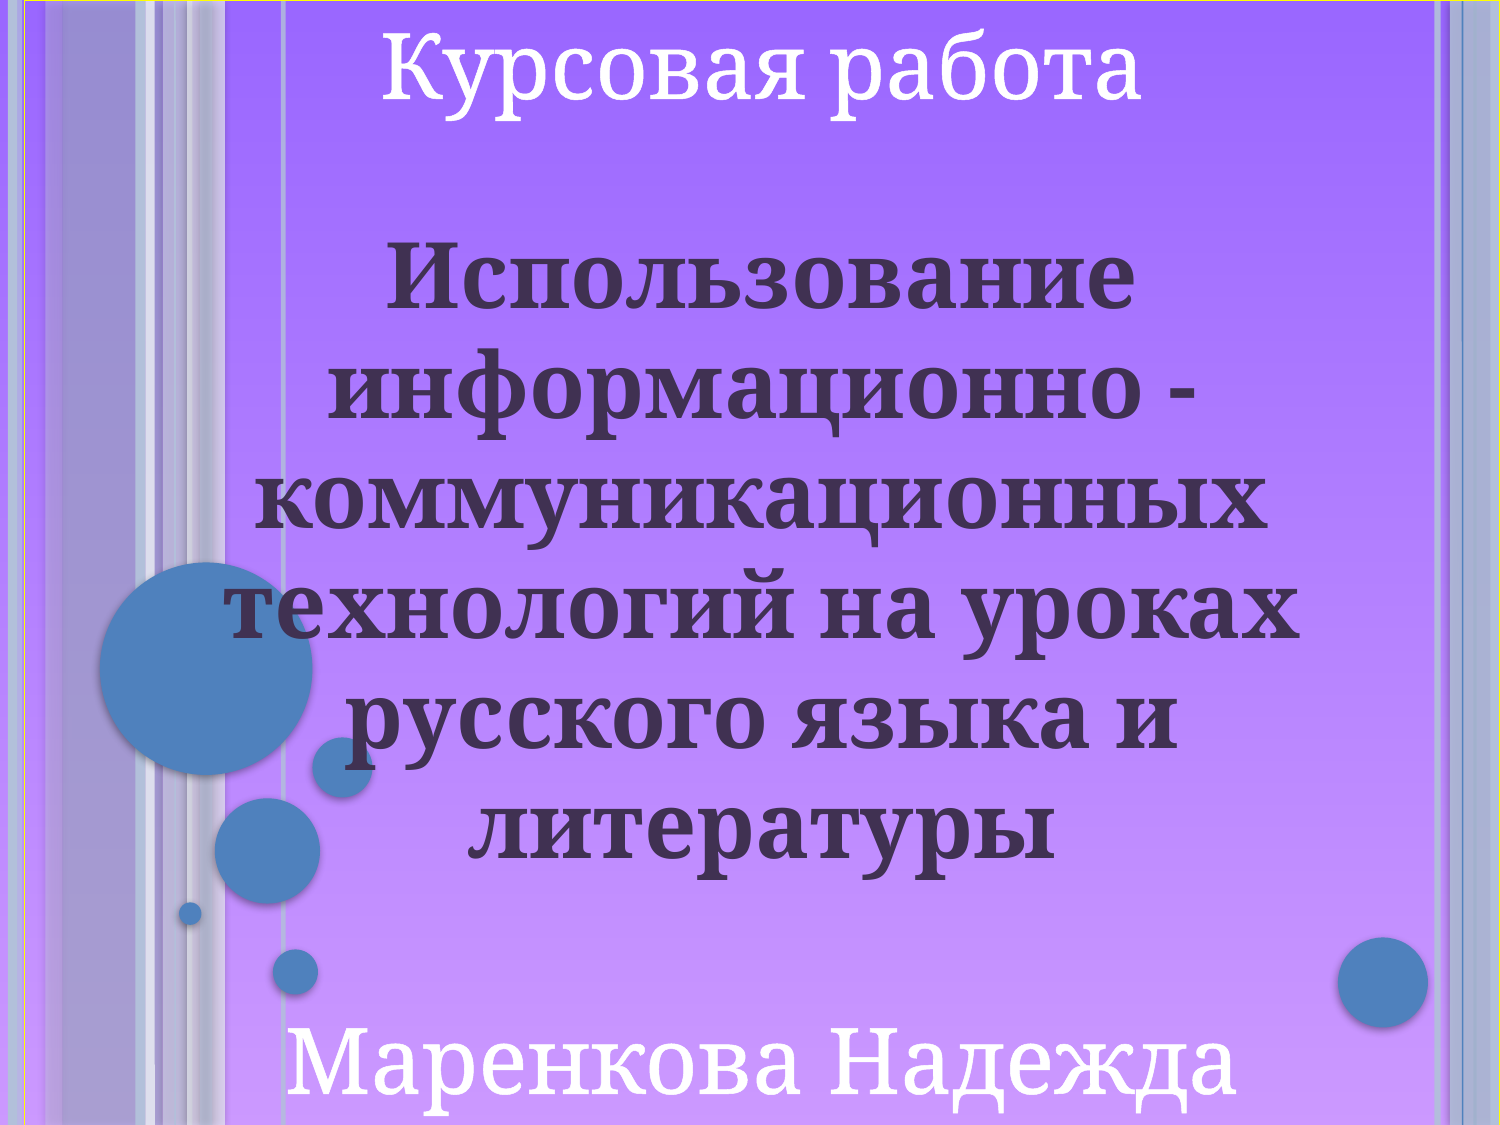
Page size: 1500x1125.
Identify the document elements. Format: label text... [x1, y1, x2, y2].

text_box Курсовая работа Использование информационно - коммуникационных технологий на уроках русского языка и литературы Маренкова Надежда Алексеевна [24, 0, 1500, 1125]
